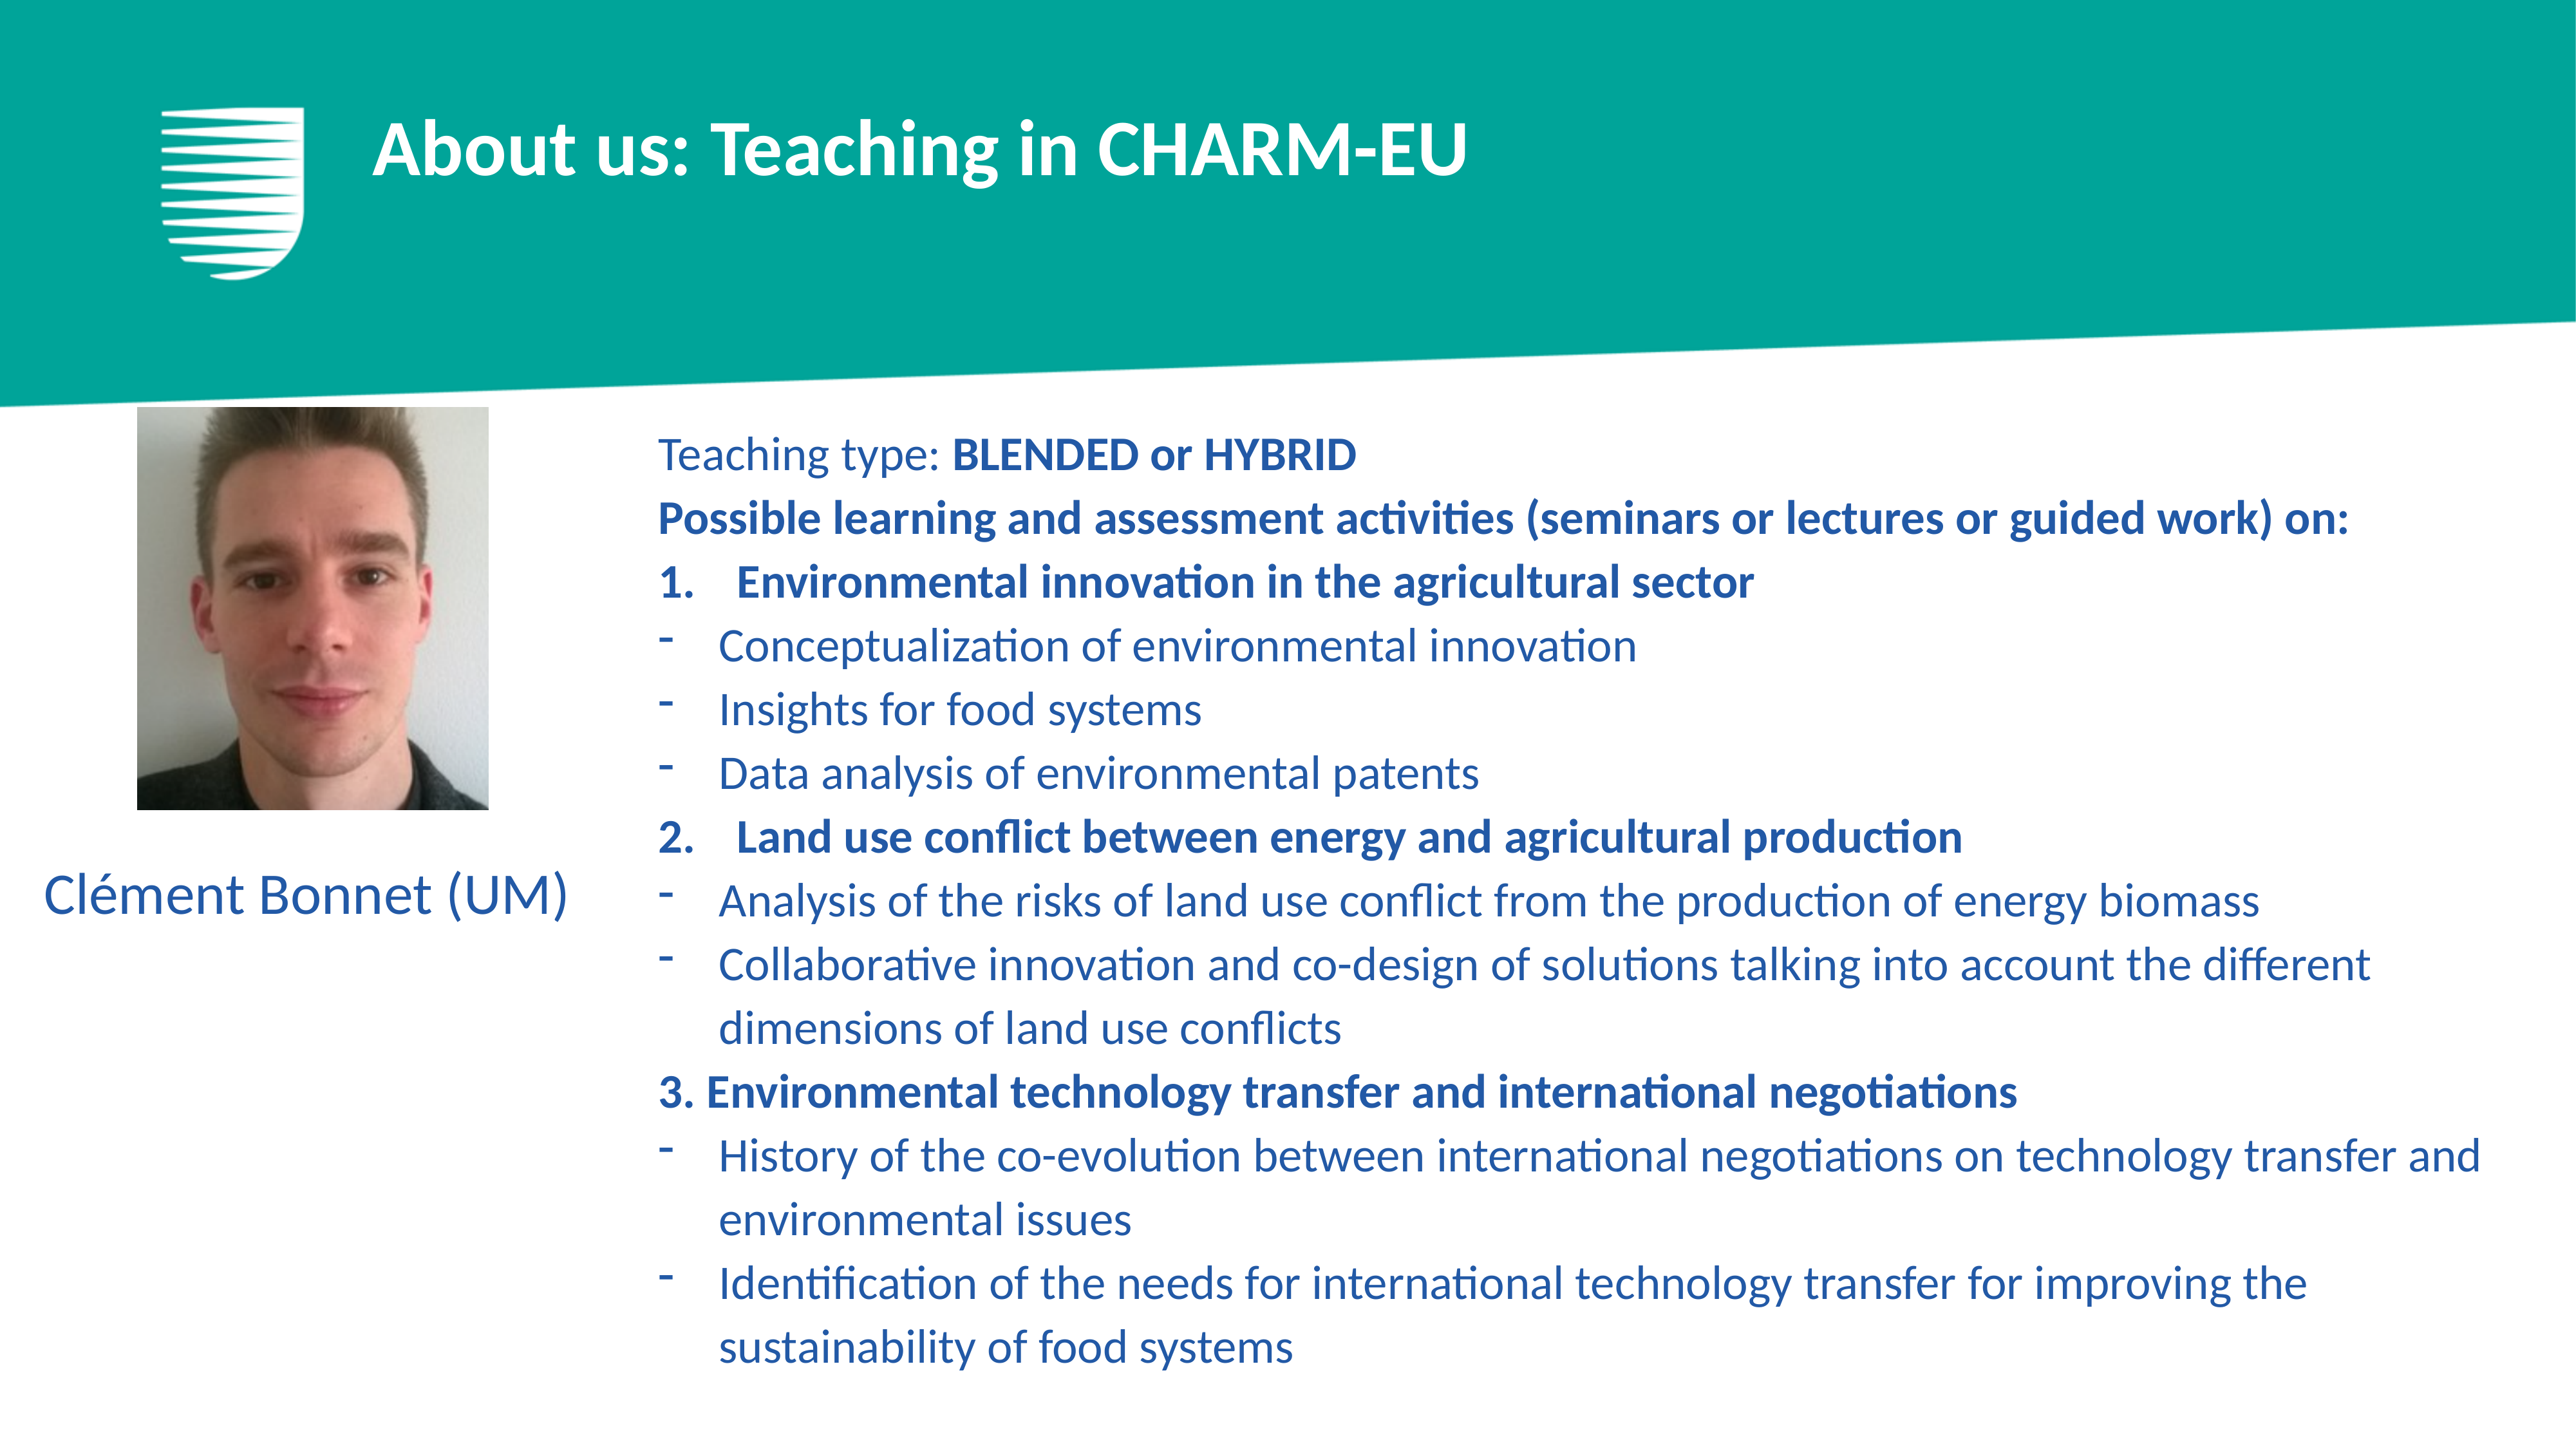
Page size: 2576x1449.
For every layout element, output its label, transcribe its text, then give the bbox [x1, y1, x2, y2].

text_box Clément Bonnet (UM) [21, 850, 604, 931]
title About us: Teaching in CHARM-EU [353, 97, 2464, 299]
text_box Teaching type: BLENDED or HYBRID Possible learning and assessment activities (seminars or lectures or guided work) on: Environmental innovation in the agricultural sector Conceptualization of environmental innovation Insights for food systems Data analysis of environmental patents Land use conflict between energy and agricultural production Analysis of the risks of land use conflict from the production of energy biomass Collaborative innovation and co-design of solutions talking into account the different dimensions of land use conflicts 3. Environmental technology transfer and international negotiations History of the co-evolution between international negotiations on technology transfer and environmental issues Identification of the needs for international technology transfer for improving the sustainability of food systems [649, 290, 2576, 1378]
picture [0, 0, 2576, 1449]
